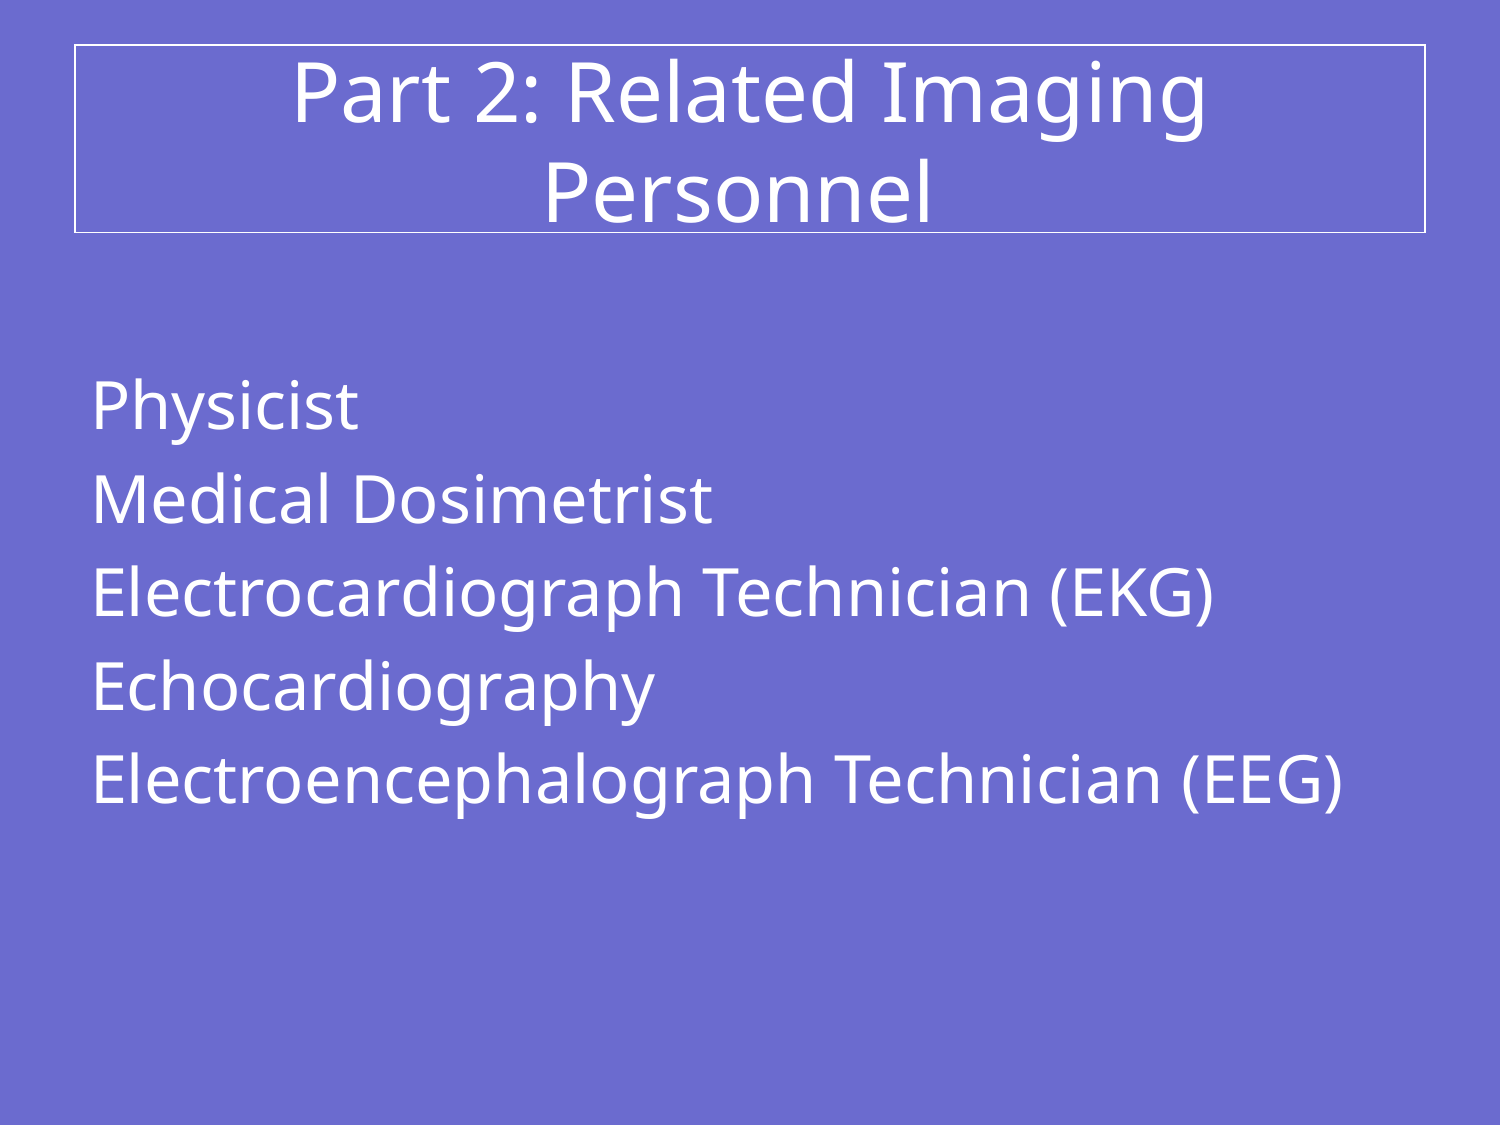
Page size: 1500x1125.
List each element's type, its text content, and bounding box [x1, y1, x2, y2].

title Part 2: Related Imaging Personnel [74, 44, 1426, 233]
list Physicist Medical Dosimetrist Electrocardiograph Technician (EKG) Echocardiography Electroencephalograph Technician (EEG) [74, 262, 1426, 1006]
